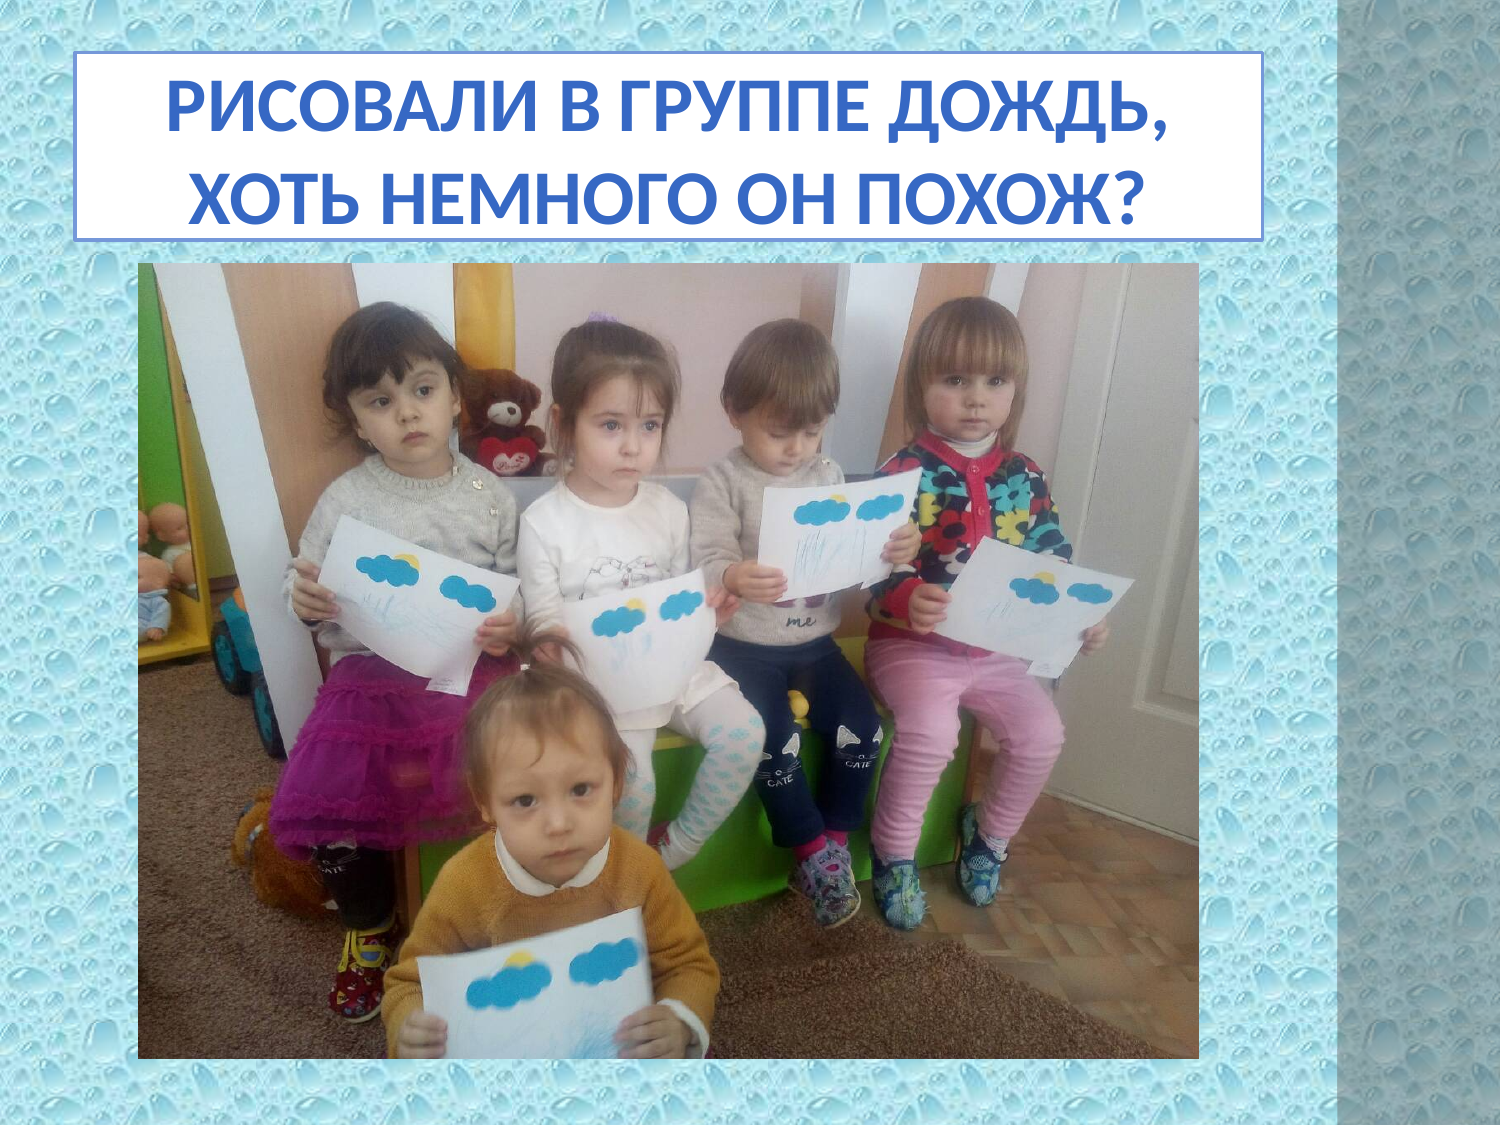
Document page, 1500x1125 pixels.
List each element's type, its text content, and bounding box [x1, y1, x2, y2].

title Рисовали в группе дождь, хоть немного он похож? [73, 51, 1264, 242]
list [138, 263, 1200, 1060]
picture [0, 0, 1500, 1125]
